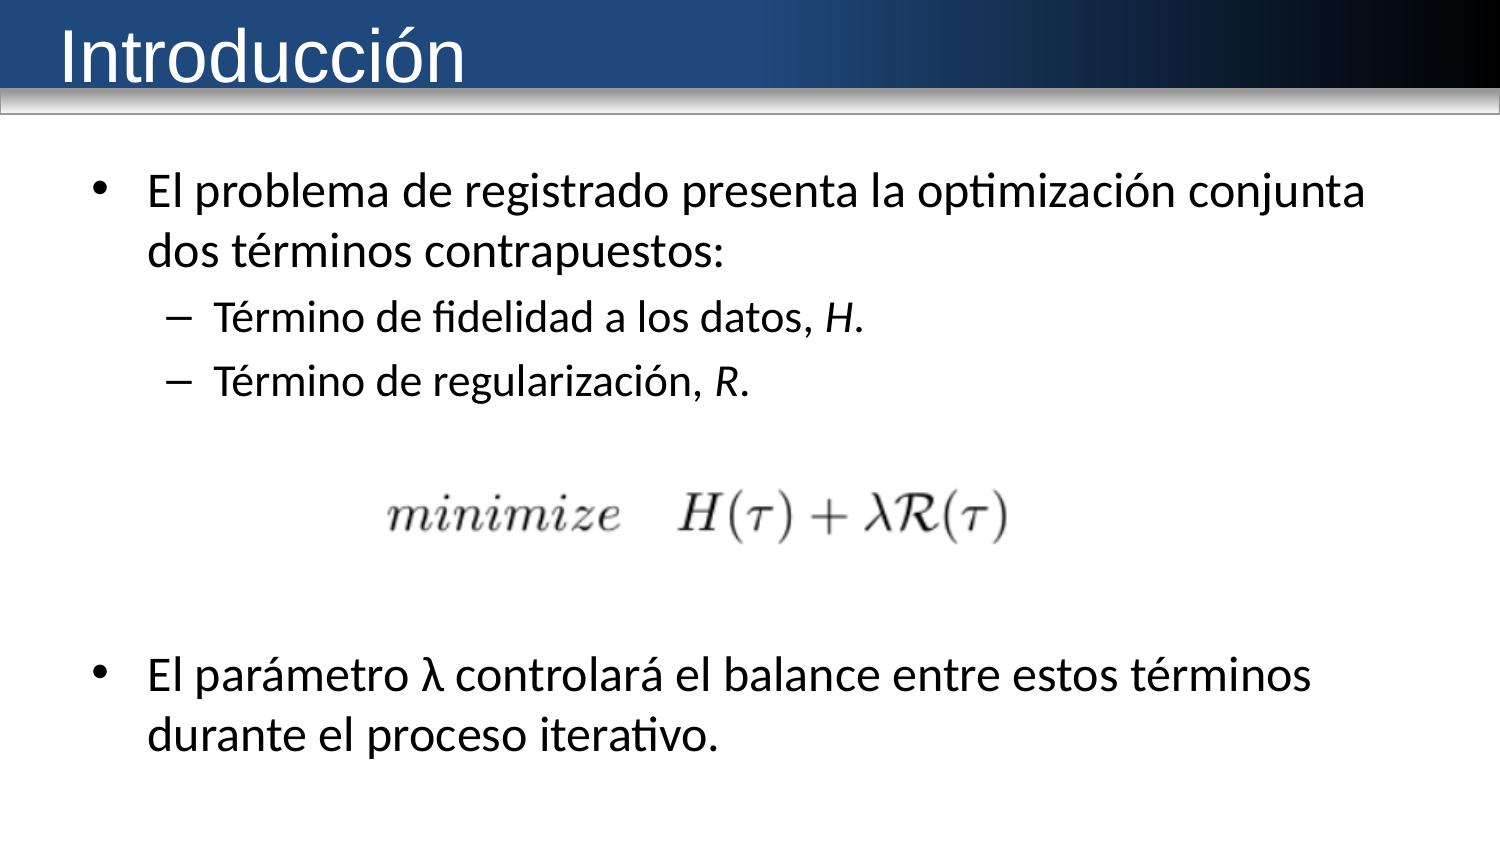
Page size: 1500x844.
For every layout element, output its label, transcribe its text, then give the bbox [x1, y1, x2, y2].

list El problema de registrado presenta la optimización conjunta dos términos contrapuestos: Término de fidelidad a los datos, H. Término de regularización, R. [76, 150, 1427, 414]
picture [336, 433, 1069, 594]
title Introducción [0, 0, 1500, 88]
text_box El parámetro λ controlará el balance entre estos términos durante el proceso iterativo. [76, 634, 1427, 762]
